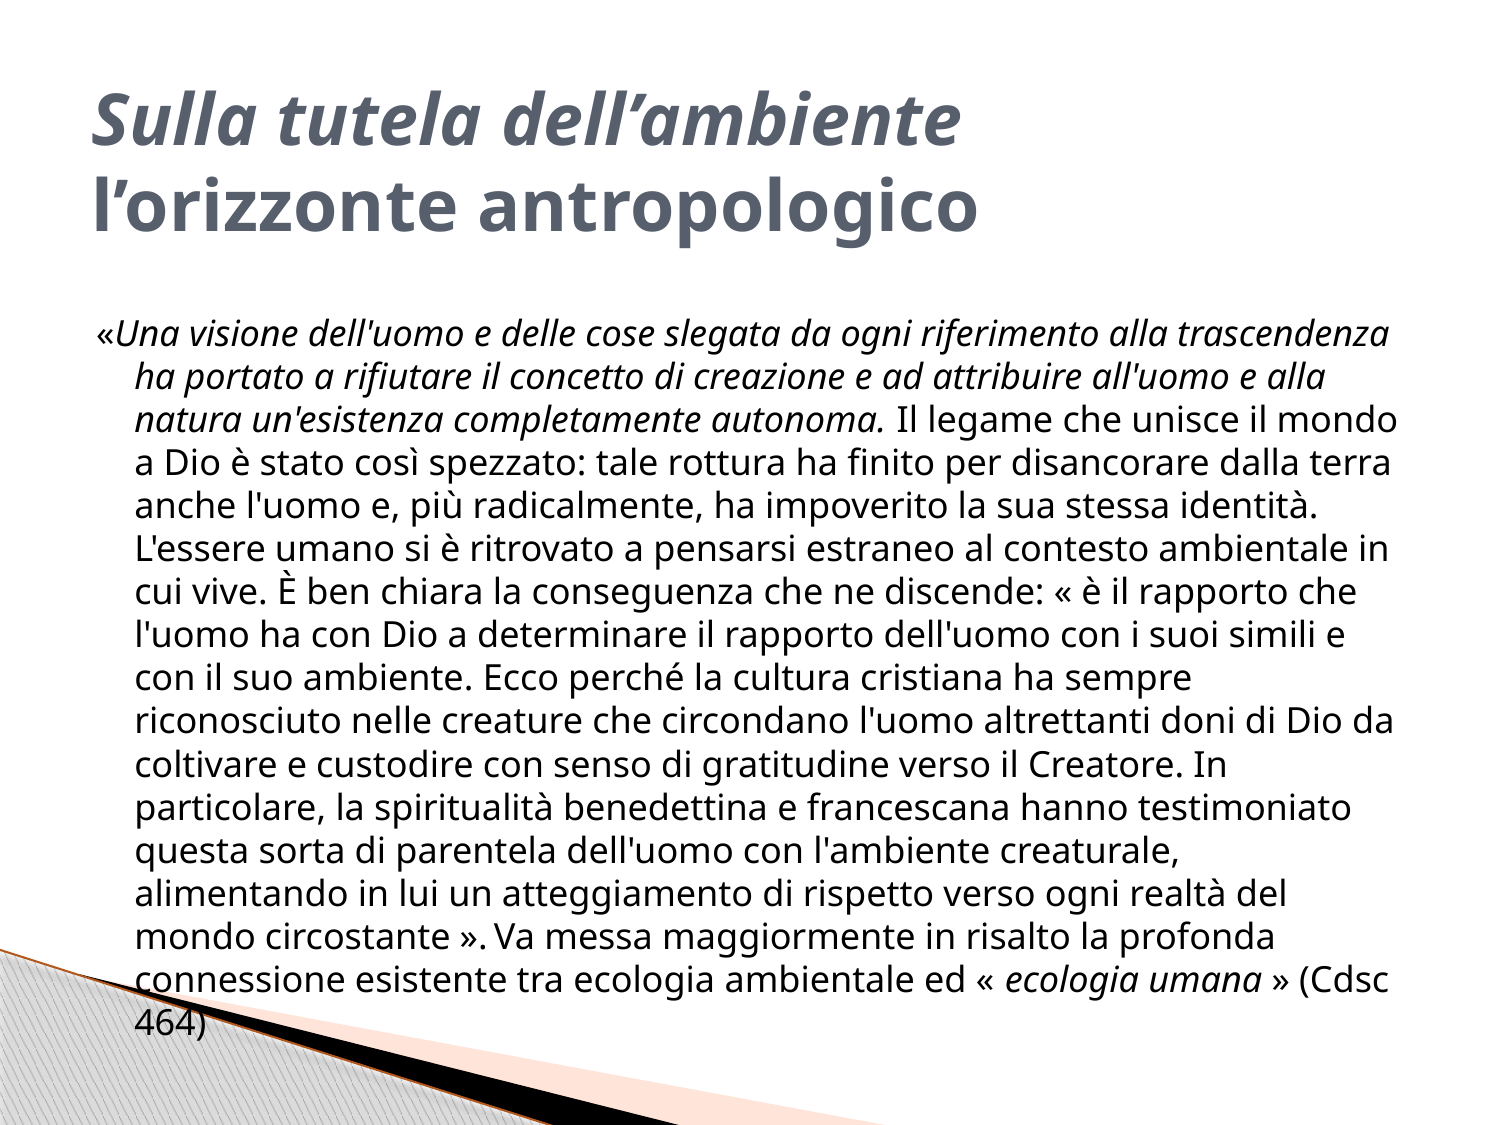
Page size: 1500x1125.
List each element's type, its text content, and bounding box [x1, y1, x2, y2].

list «Una visione dell'uomo e delle cose slegata da ogni riferimento alla trascendenza ha portato a rifiutare il concetto di creazione e ad attribuire all'uomo e alla natura un'esistenza completamente autonoma. Il legame che unisce il mondo a Dio è stato così spezzato: tale rottura ha finito per disancorare dalla terra anche l'uomo e, più radicalmente, ha impoverito la sua stessa identità. L'essere umano si è ritrovato a pensarsi estraneo al contesto ambientale in cui vive. È ben chiara la conseguenza che ne discende: « è il rapporto che l'uomo ha con Dio a determinare il rapporto dell'uomo con i suoi simili e con il suo ambiente. Ecco perché la cultura cristiana ha sempre riconosciuto nelle creature che circondano l'uomo altrettanti doni di Dio da coltivare e custodire con senso di gratitudine verso il Creatore. In particolare, la spiritualità benedettina e francescana hanno testimoniato questa sorta di parentela dell'uomo con l'ambiente creaturale, alimentando in lui un atteggiamento di rispetto verso ogni realtà del mondo circostante ». Va messa maggiormente in risalto la profonda connessione esistente tra ecologia ambientale ed « ecologia umana » (Cdsc 464) [64, 302, 1415, 1070]
title Sulla tutela dell’ambiente l’orizzonte antropologico [76, 66, 1427, 254]
